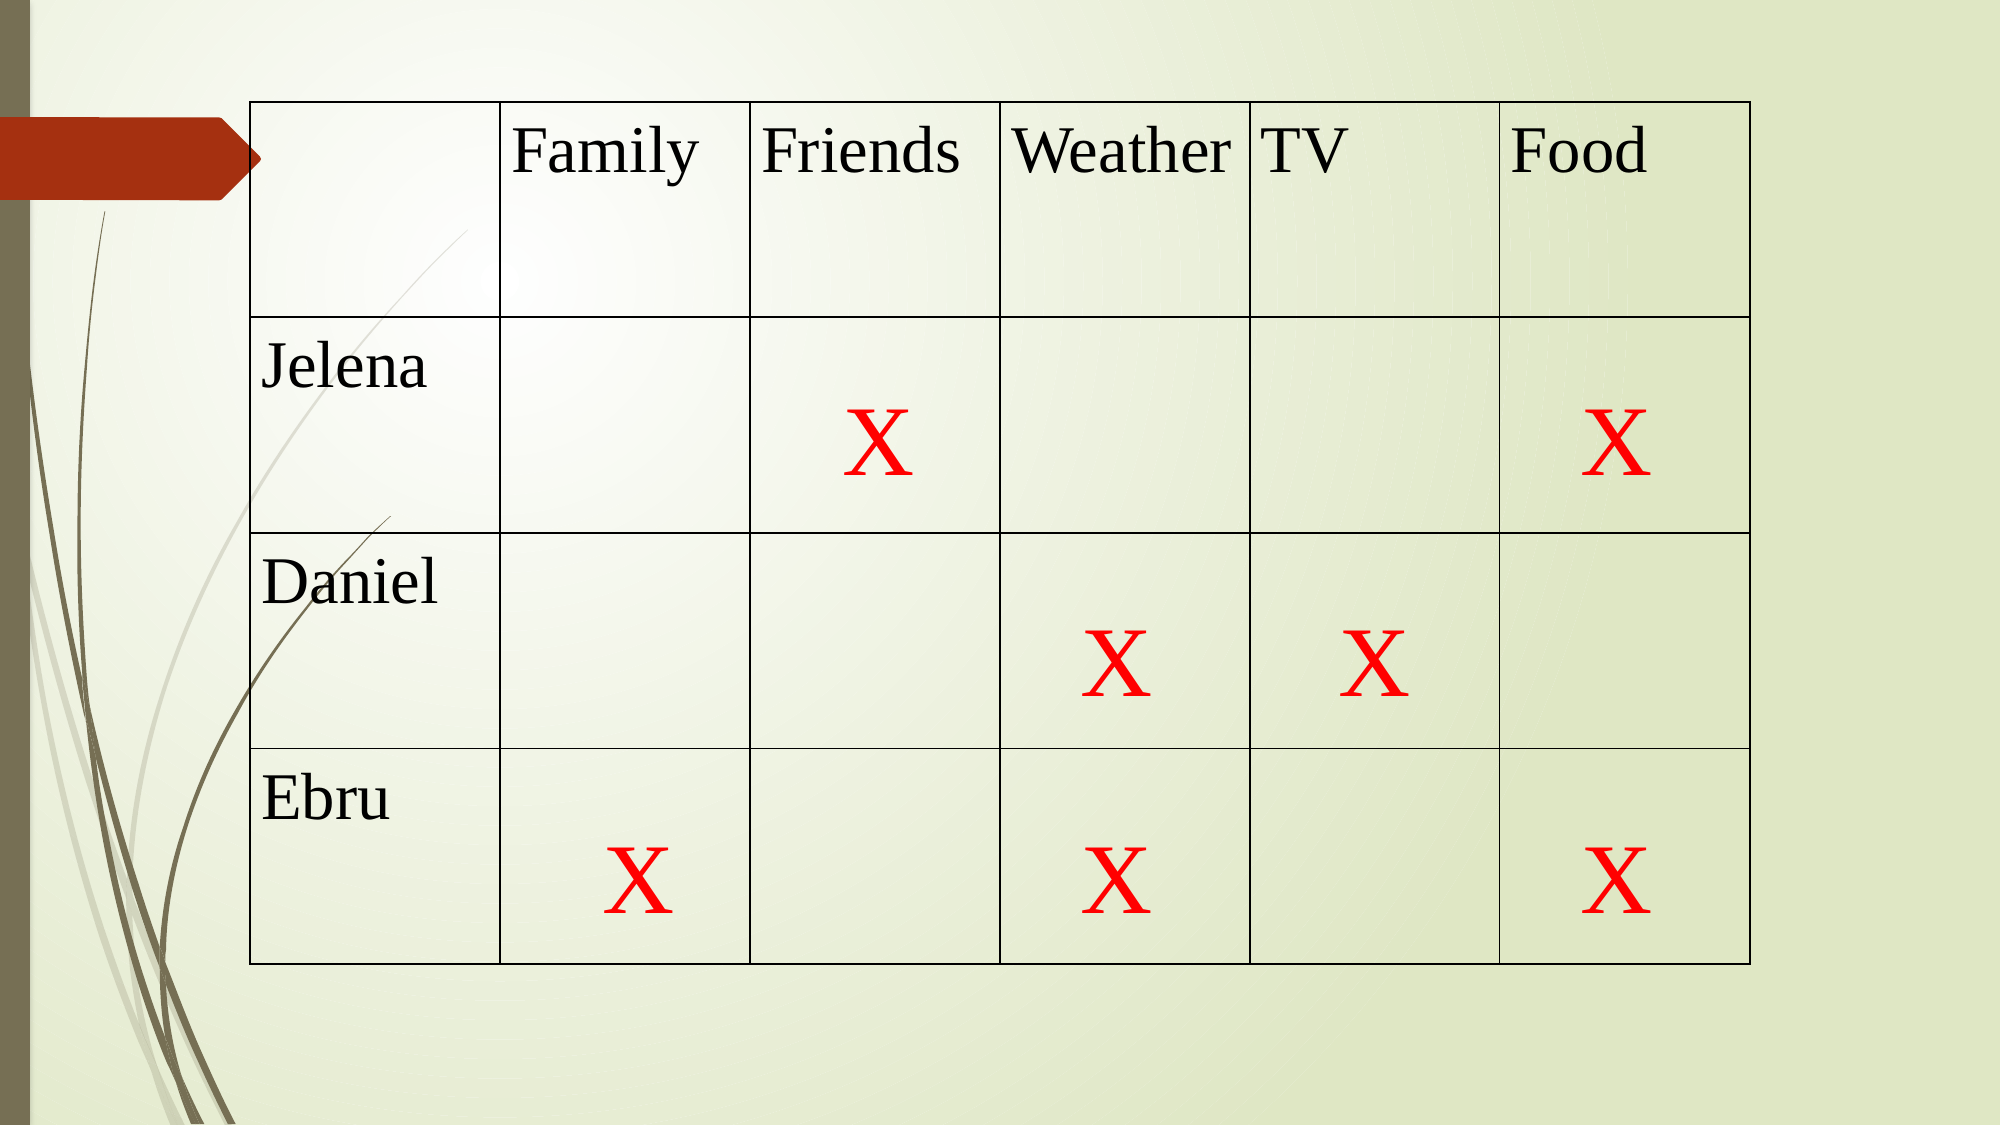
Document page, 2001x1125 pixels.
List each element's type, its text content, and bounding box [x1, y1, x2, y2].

table_header Weather [1001, 103, 1249, 316]
table_cell [1500, 749, 1749, 963]
text_box X [1307, 570, 1443, 724]
text_box X [1565, 349, 1668, 503]
table_cell [1251, 318, 1499, 532]
table_cell Daniel [251, 534, 499, 748]
table_header Food [1500, 103, 1749, 316]
table_header Family [501, 103, 749, 316]
table_cell Jelena [251, 318, 499, 532]
table_cell [1251, 749, 1499, 963]
table_cell [501, 318, 749, 532]
text_box X [1065, 788, 1168, 941]
table_cell [1251, 534, 1499, 748]
table_header Friends [751, 103, 999, 316]
text_box X [822, 349, 936, 503]
table_cell [501, 534, 749, 748]
table_cell [1500, 318, 1749, 532]
text_box X [1065, 570, 1168, 724]
table_cell [501, 749, 749, 963]
table_cell [751, 318, 999, 532]
table_cell [1001, 749, 1249, 963]
table_cell [751, 534, 999, 748]
table_header [251, 103, 499, 316]
table_header TV [1251, 103, 1499, 316]
table_cell [1001, 318, 1249, 532]
table_cell [1001, 534, 1249, 748]
text_box X [587, 788, 690, 941]
table_cell Ebru [251, 749, 499, 963]
text_box X [1524, 788, 1708, 941]
table_cell [1500, 534, 1749, 748]
table_cell [751, 749, 999, 963]
